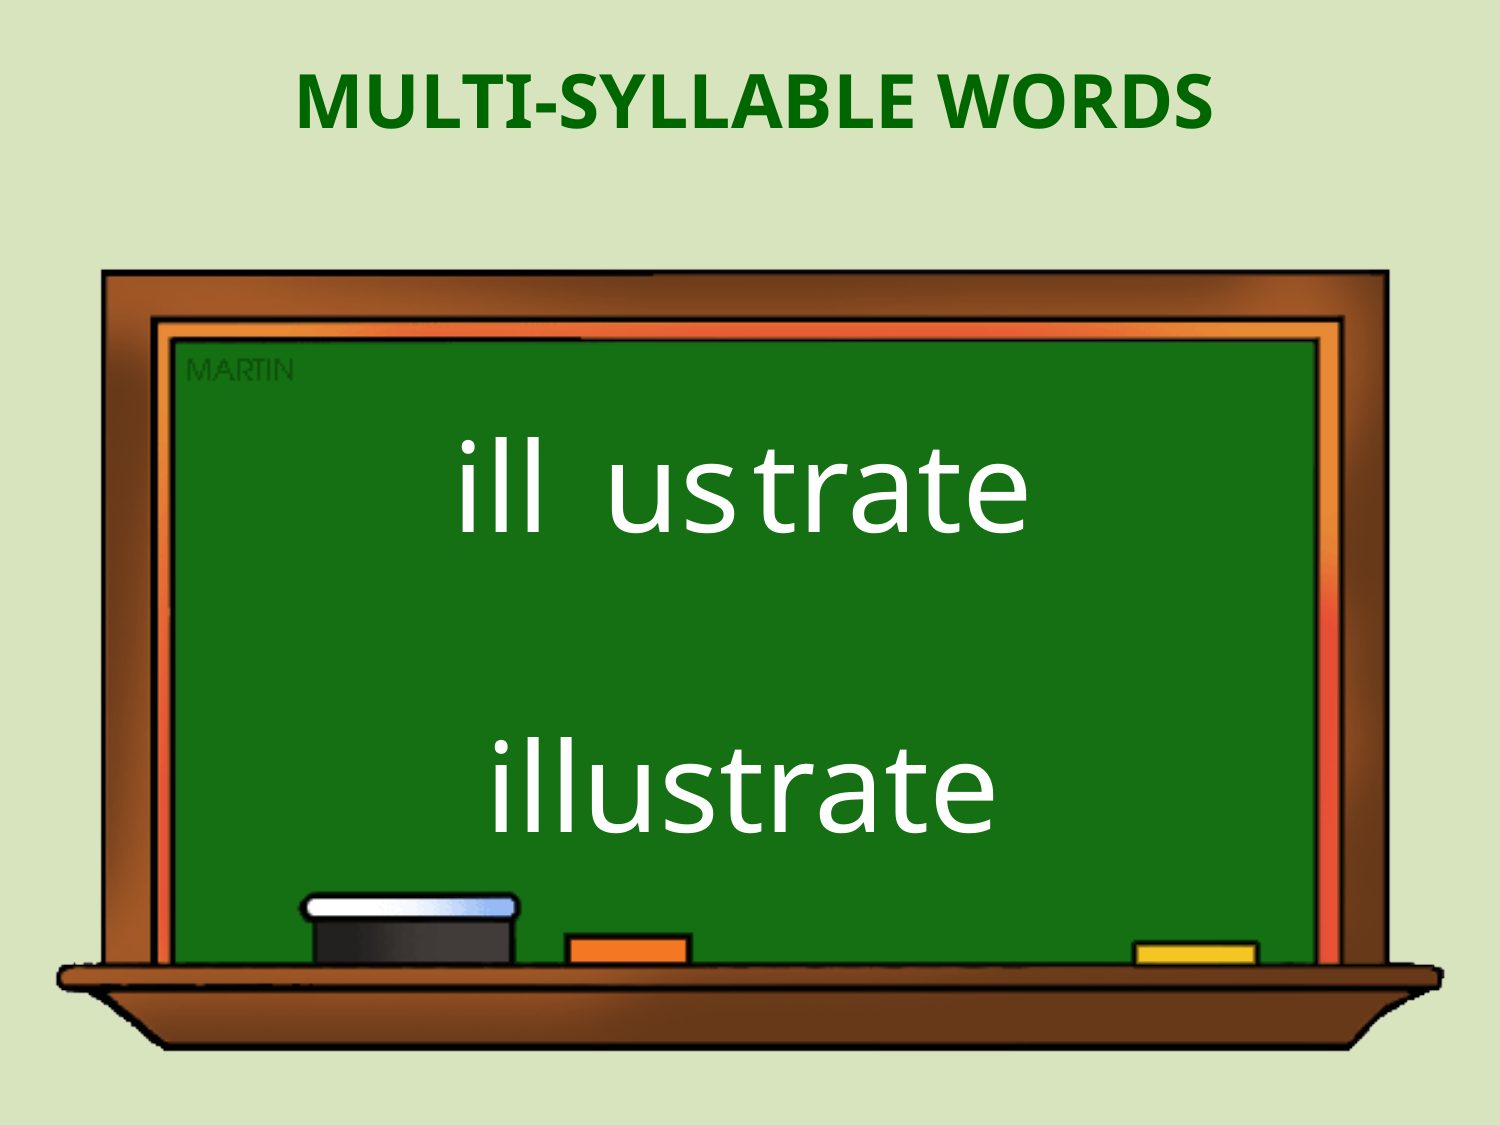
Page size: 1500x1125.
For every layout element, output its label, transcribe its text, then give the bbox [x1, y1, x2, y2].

text_box MULTI-SYLLABLE WORDS [185, 46, 1324, 151]
picture [46, 243, 1463, 1063]
